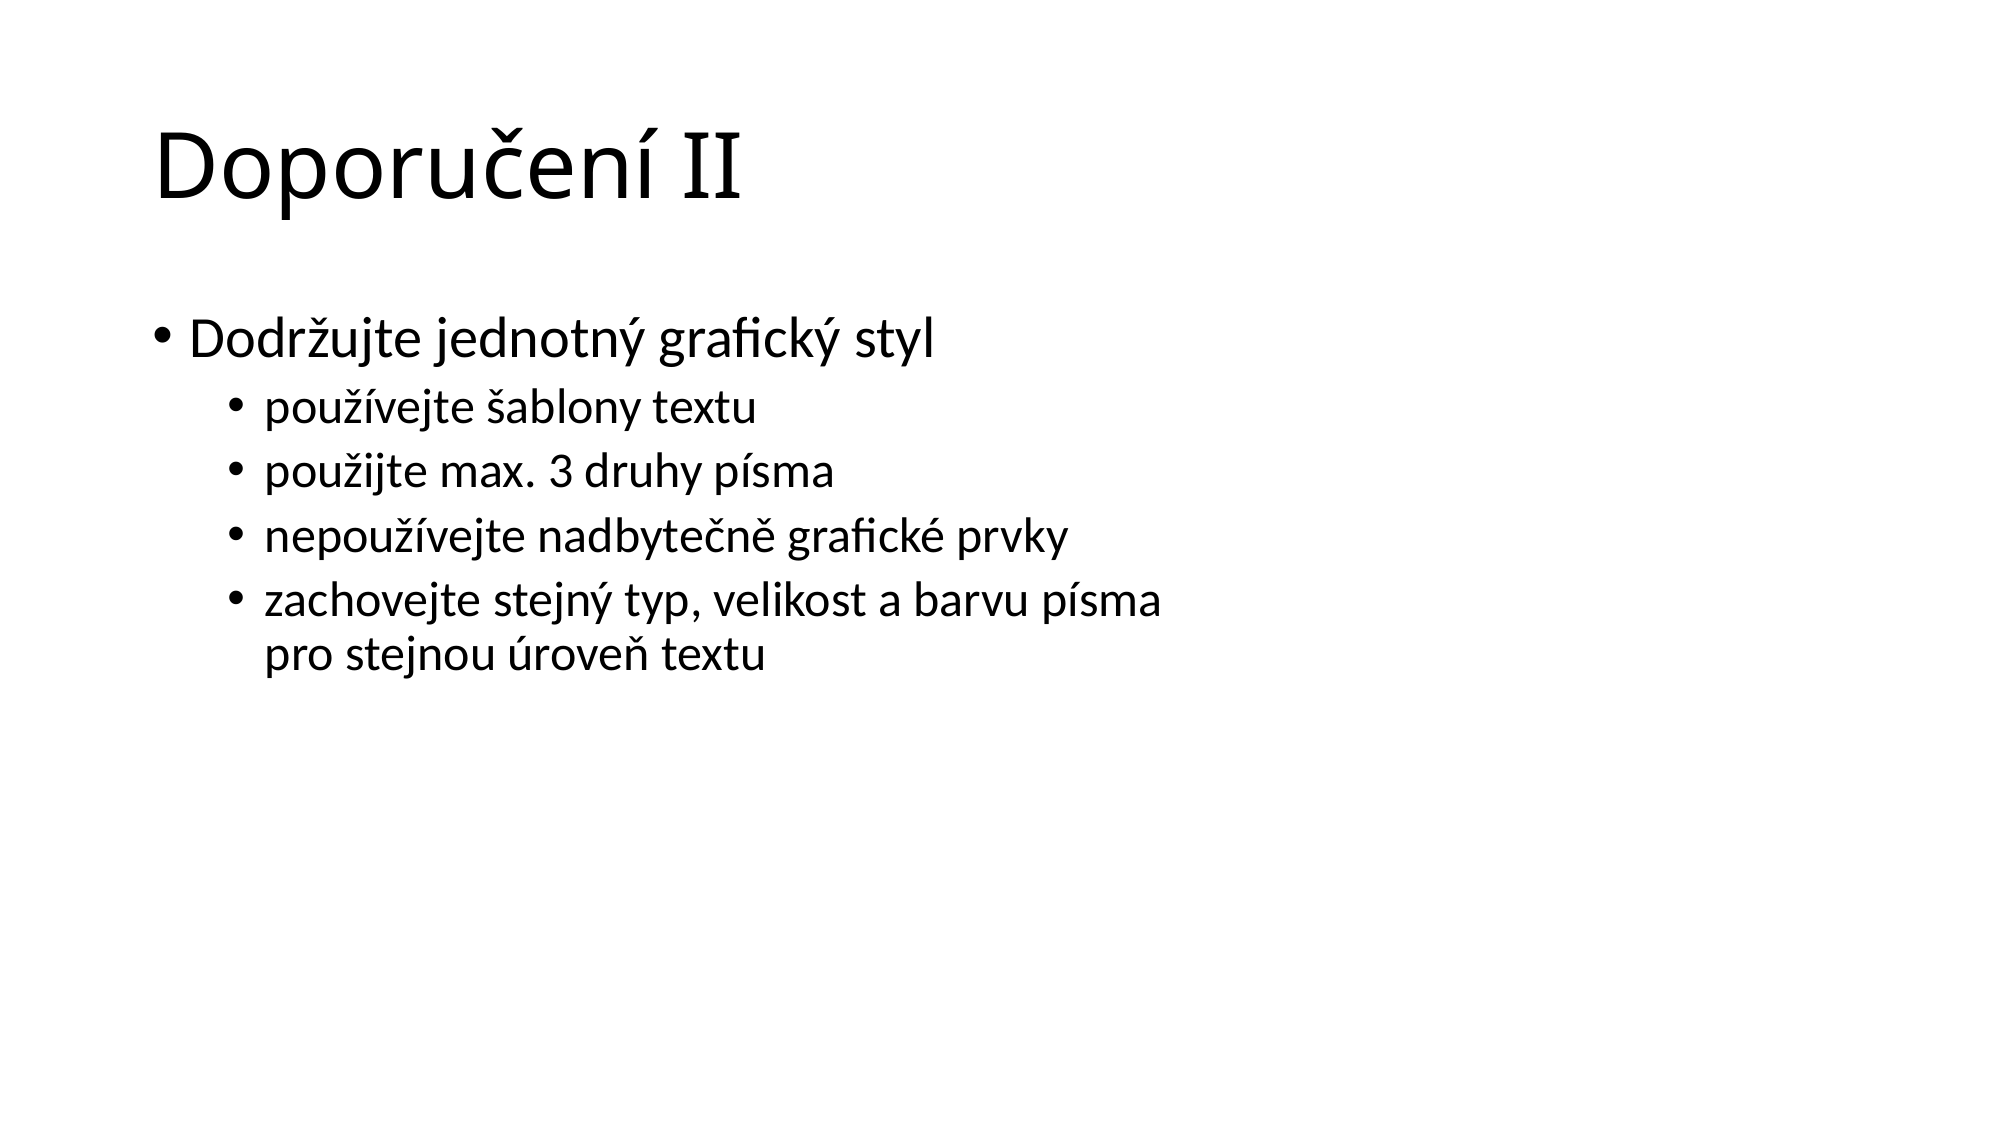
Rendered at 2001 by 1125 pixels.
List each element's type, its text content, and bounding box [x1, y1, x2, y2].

list Dodržujte jednotný grafický styl používejte šablony textu použijte max. 3 druhy písma nepoužívejte nadbytečně grafické prvky zachovejte stejný typ, velikost a barvu písma pro stejnou úroveň textu [137, 299, 1863, 1014]
title Doporučení II [137, 59, 1863, 278]
